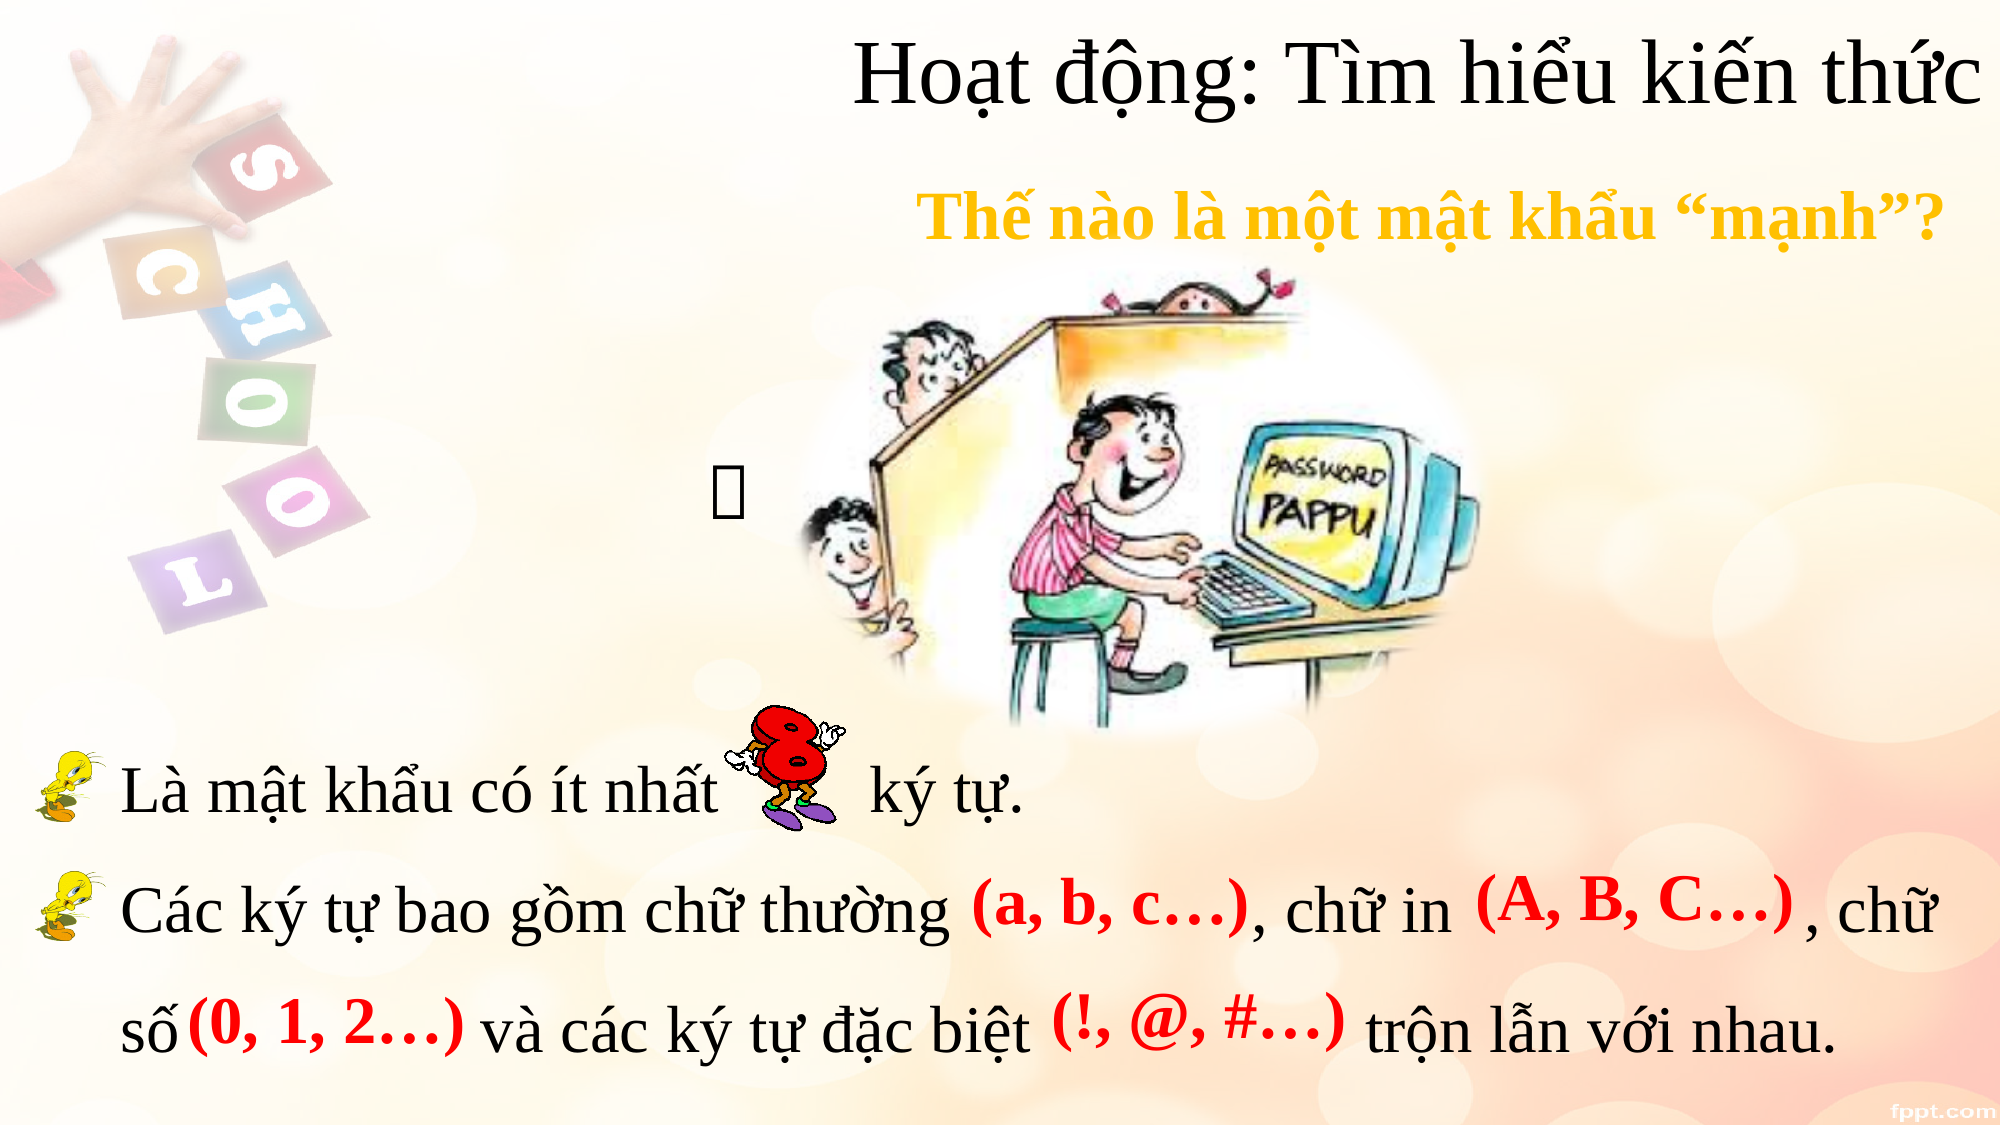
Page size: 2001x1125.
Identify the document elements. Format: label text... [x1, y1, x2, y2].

text_box (A, B, C…) [1460, 845, 1810, 941]
text_box  [691, 437, 781, 543]
title Hoạt động: Tìm hiểu kiến thức [720, 0, 2000, 148]
text_box (a, b, c…) [957, 850, 1266, 946]
text_box Thế nào là một mật khẩu “mạnh”? [691, 147, 1963, 288]
text_box (!, @, #…) [1051, 971, 1365, 1052]
picture [35, 871, 106, 941]
text_box Là mật khẩu có ít nhất ký tự. Các ký tự bao gồm chữ thường , chữ in , chữ số và các ký tự đặc biệt trộn lẫn với nhau. [21, 698, 2000, 1074]
picture [35, 751, 106, 822]
picture [720, 227, 1501, 832]
text_box (0, 1, 2…) [187, 976, 483, 1057]
